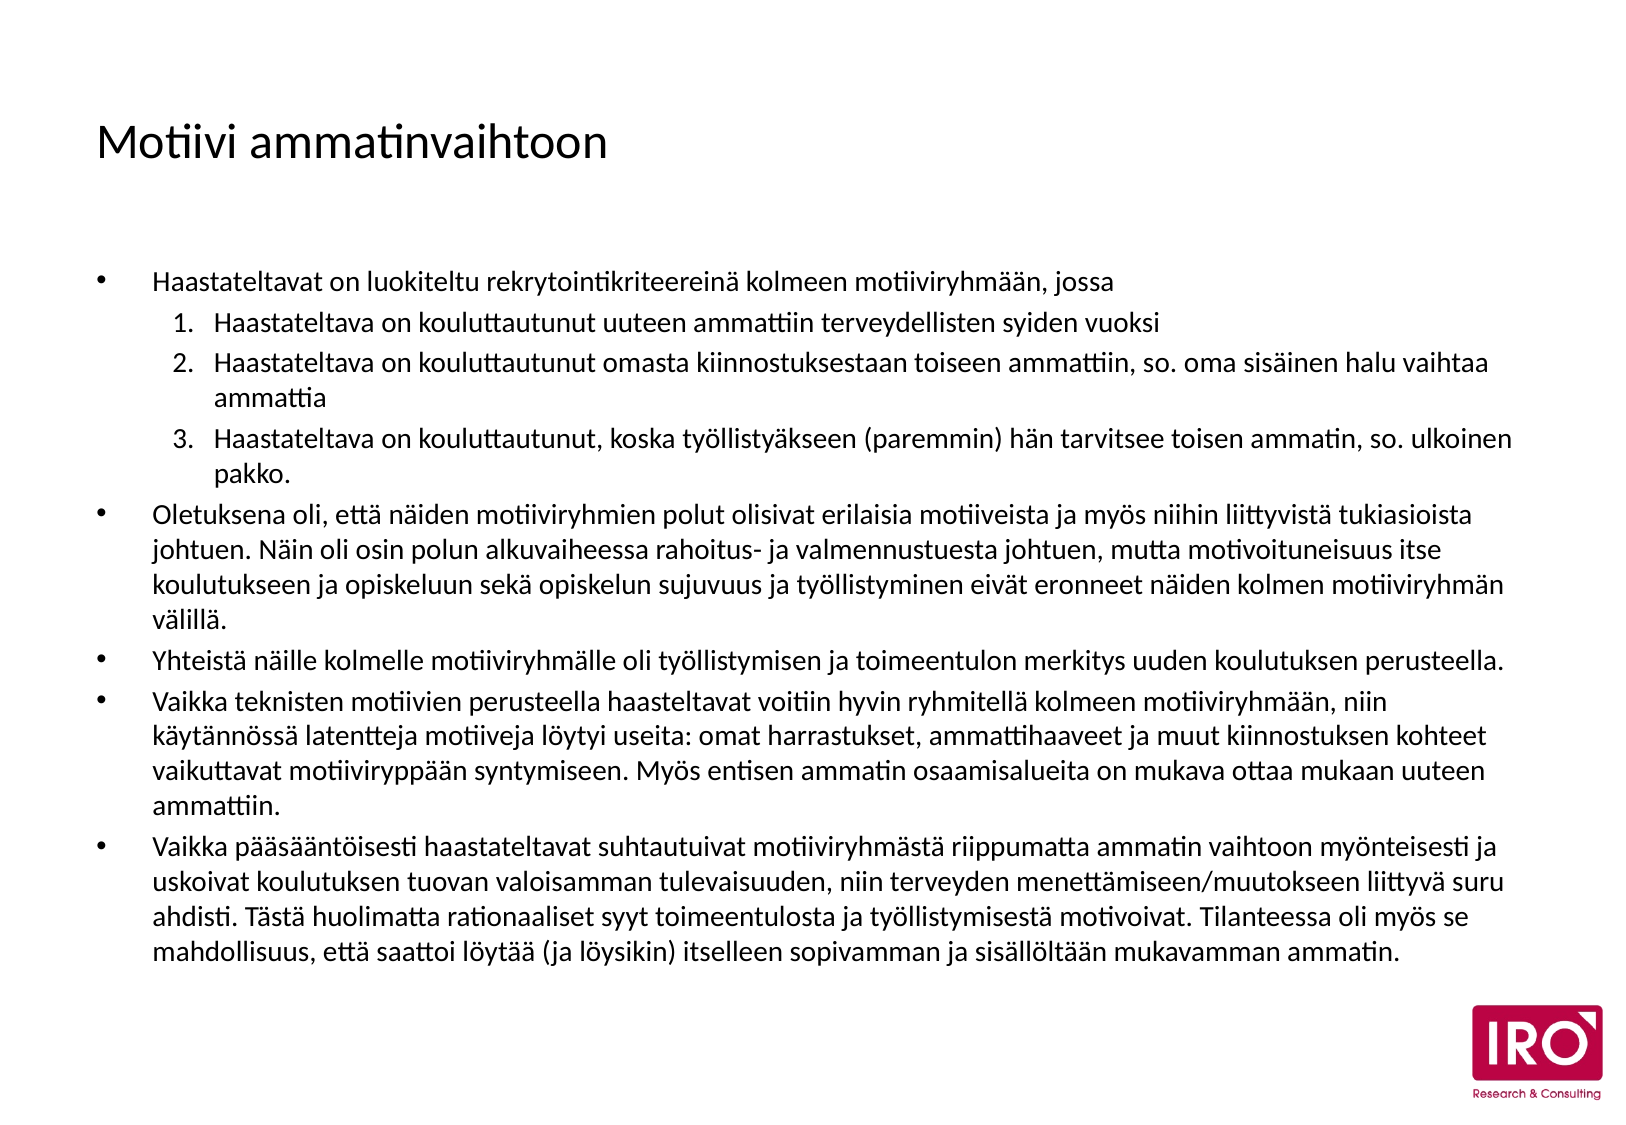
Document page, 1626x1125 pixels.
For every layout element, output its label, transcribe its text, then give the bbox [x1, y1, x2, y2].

picture [1465, 1000, 1610, 1104]
title Motiivi ammatinvaihtoon [81, 45, 1544, 233]
list Haastateltavat on luokiteltu rekrytointikriteereinä kolmeen motiiviryhmään, jossa Haastateltava on kouluttautunut uuteen ammattiin terveydellisten syiden vuoksi Haastateltava on kouluttautunut omasta kiinnostuksestaan toiseen ammattiin, so. oma sisäinen halu vaihtaa ammattia Haastateltava on kouluttautunut, koska työllistyäkseen (paremmin) hän tarvitsee toisen ammatin, so. ulkoinen pakko. Oletuksena oli, että näiden motiiviryhmien polut olisivat erilaisia motiiveista ja myös niihin liittyvistä tukiasioista johtuen. Näin oli osin polun alkuvaiheessa rahoitus- ja valmennustuesta johtuen, mutta motivoituneisuus itse koulutukseen ja opiskeluun sekä opiskelun sujuvuus ja työllistyminen eivät eronneet näiden kolmen motiiviryhmän välillä. Yhteistä näille kolmelle motiiviryhmälle oli työllistymisen ja toimeentulon merkitys uuden koulutuksen perusteella. Vaikka teknisten motiivien perusteella haasteltavat voitiin hyvin ryhmitellä kolmeen motiiviryhmään, niin käytännössä latentteja motiiveja löytyi useita: omat harrastukset, ammattihaaveet ja muut kiinnostuksen kohteet vaikuttavat motiiviryppään syntymiseen. Myös entisen ammatin osaamisalueita on mukava ottaa mukaan uuteen ammattiin. Vaikka pääsääntöisesti haastateltavat suhtautuivat motiiviryhmästä riippumatta ammatin vaihtoon myönteisesti ja uskoivat koulutuksen tuovan valoisamman tulevaisuuden, niin terveyden menettämiseen/muutokseen liittyvä suru ahdisti. Tästä huolimatta rationaaliset syyt toimeentulosta ja työllistymisestä motivoivat. Tilanteessa oli myös se mahdollisuus, että saattoi löytää (ja löysikin) itselleen sopivamman ja sisällöltään mukavamman ammatin. [81, 254, 1544, 998]
